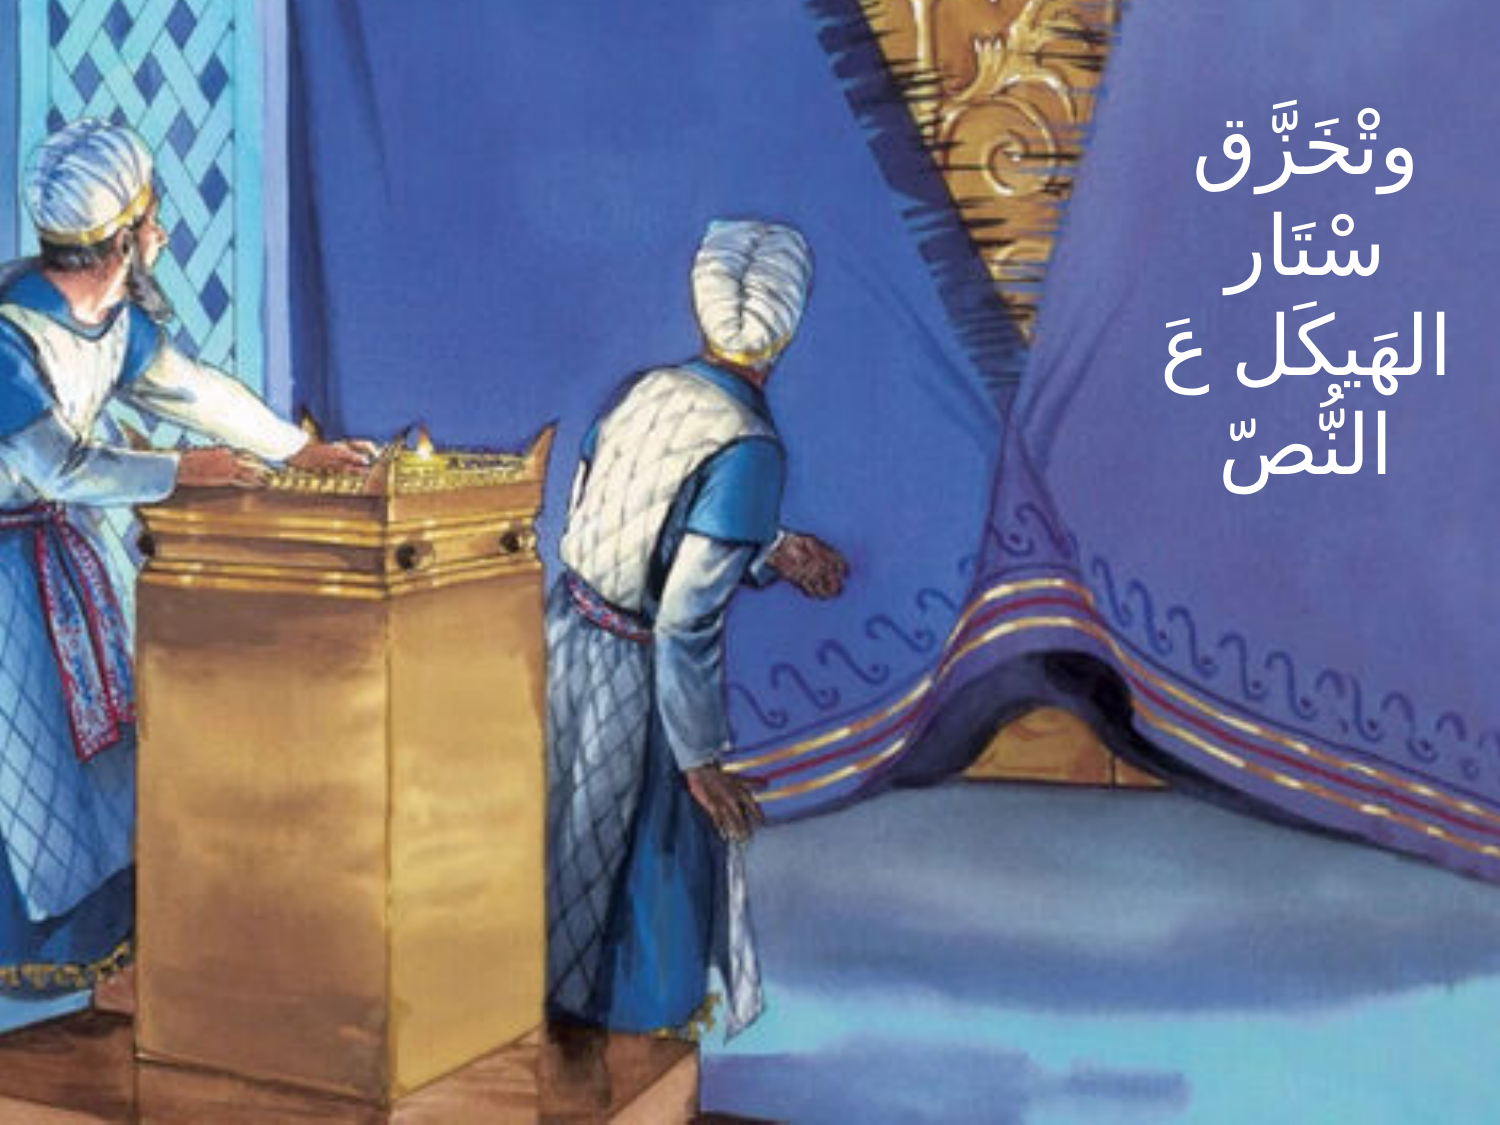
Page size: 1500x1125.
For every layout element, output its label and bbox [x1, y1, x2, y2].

list [0, 0, 1500, 1125]
